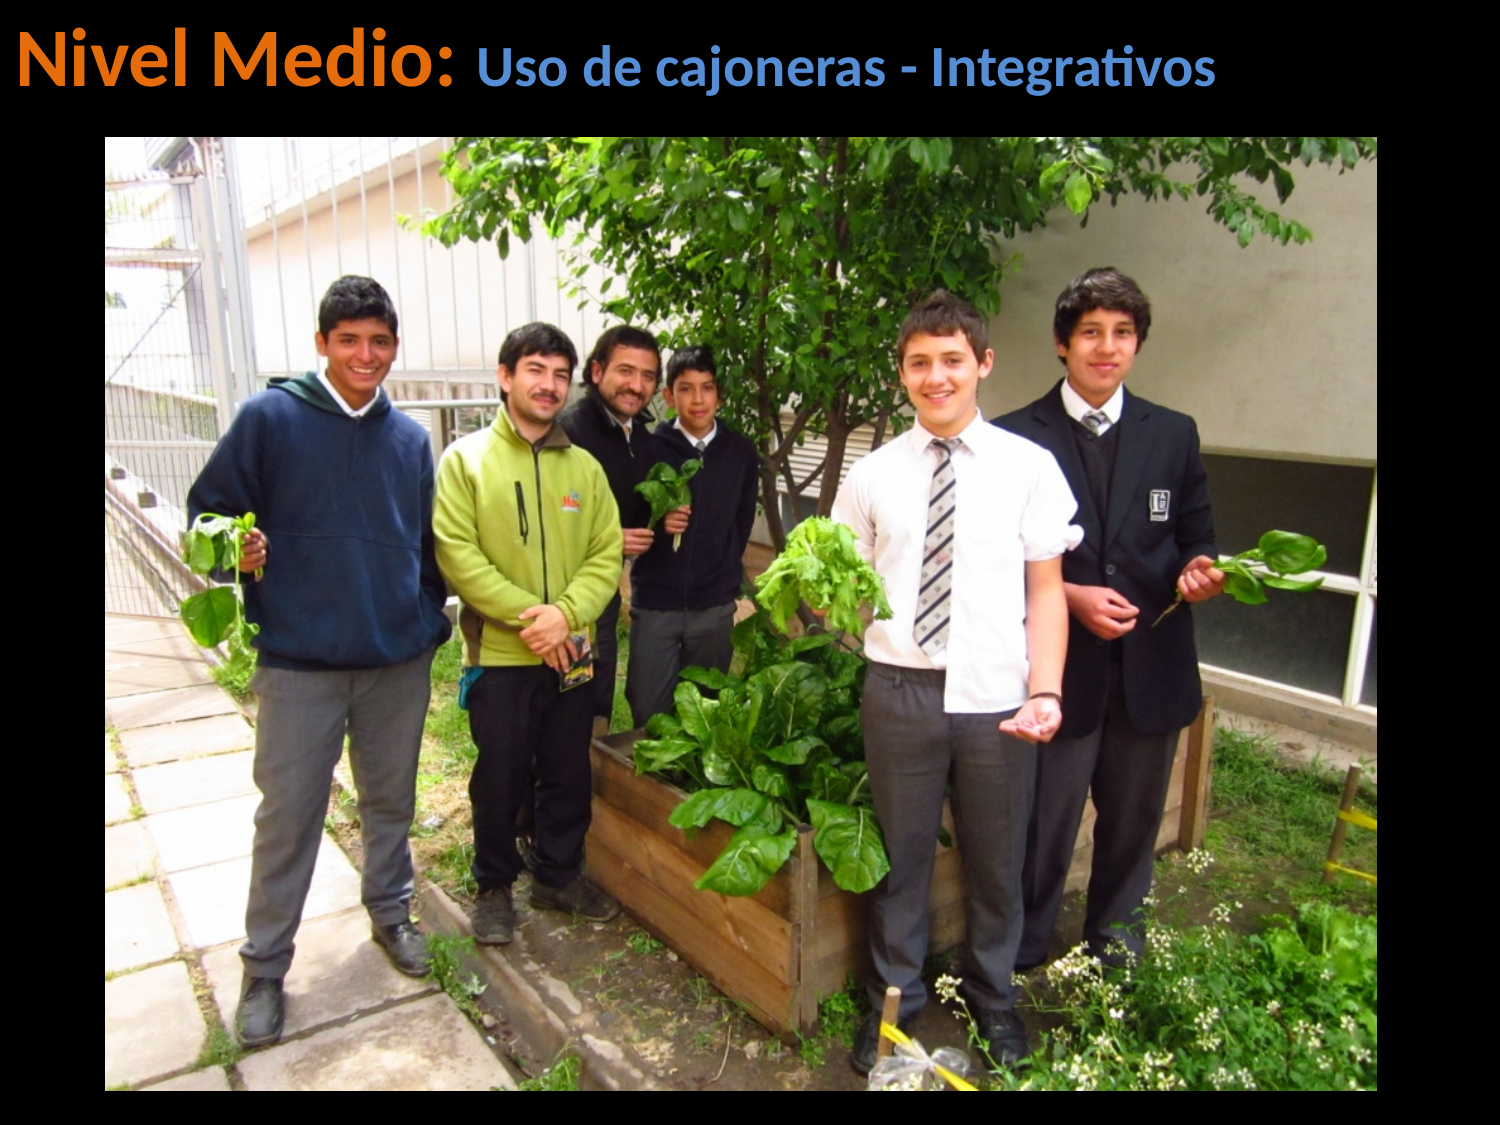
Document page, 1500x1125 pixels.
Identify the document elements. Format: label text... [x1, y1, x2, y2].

picture [105, 136, 1378, 1092]
text_box Nivel Medio: Uso de cajoneras - Integrativos [0, 0, 1483, 111]
